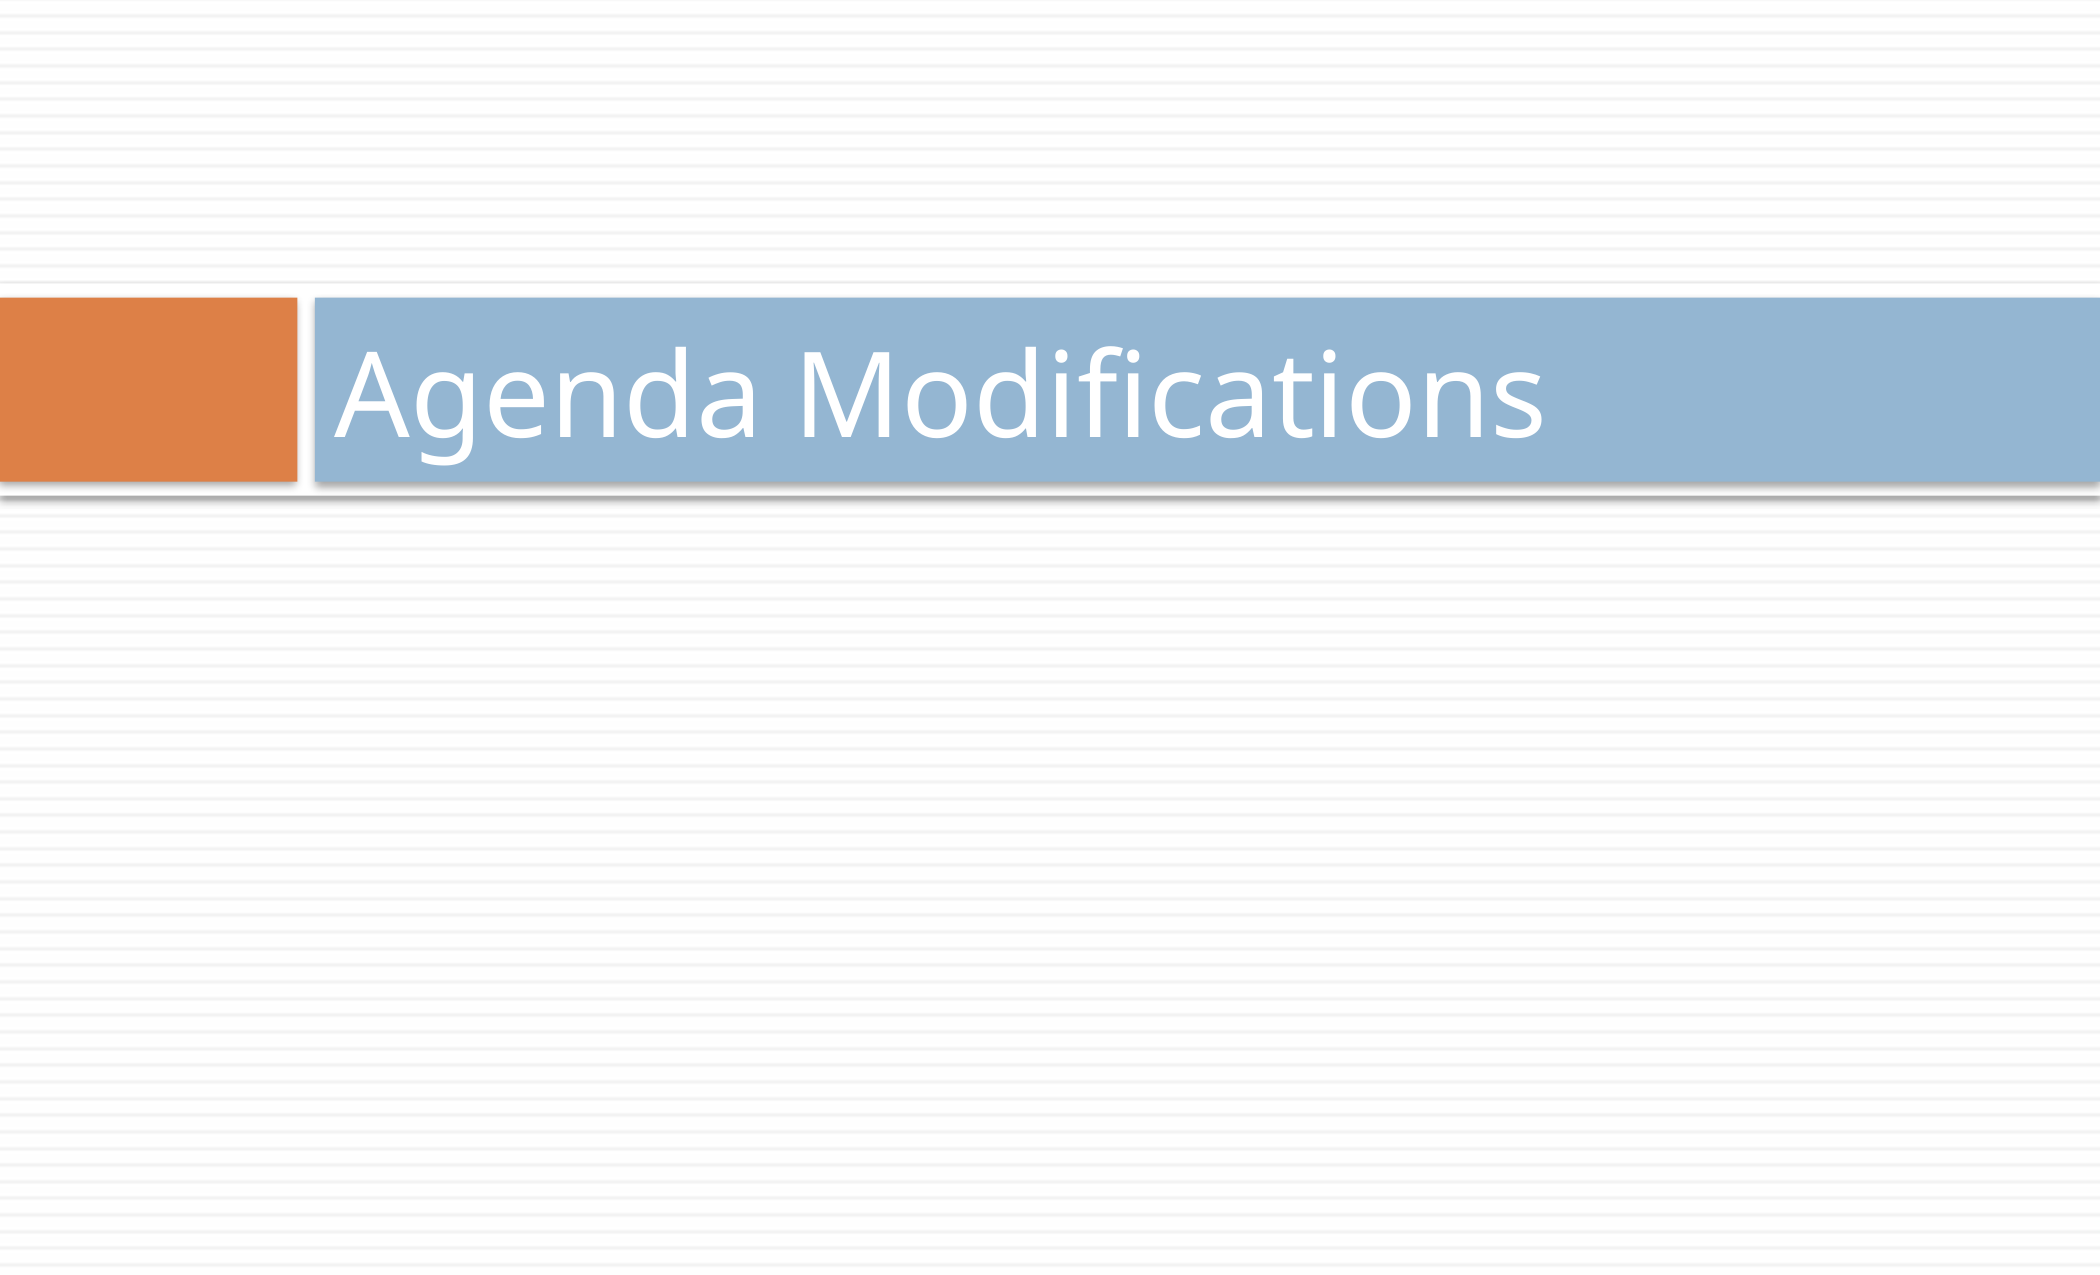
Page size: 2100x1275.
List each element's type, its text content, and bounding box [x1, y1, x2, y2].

title Agenda Modifications [315, 297, 2065, 482]
